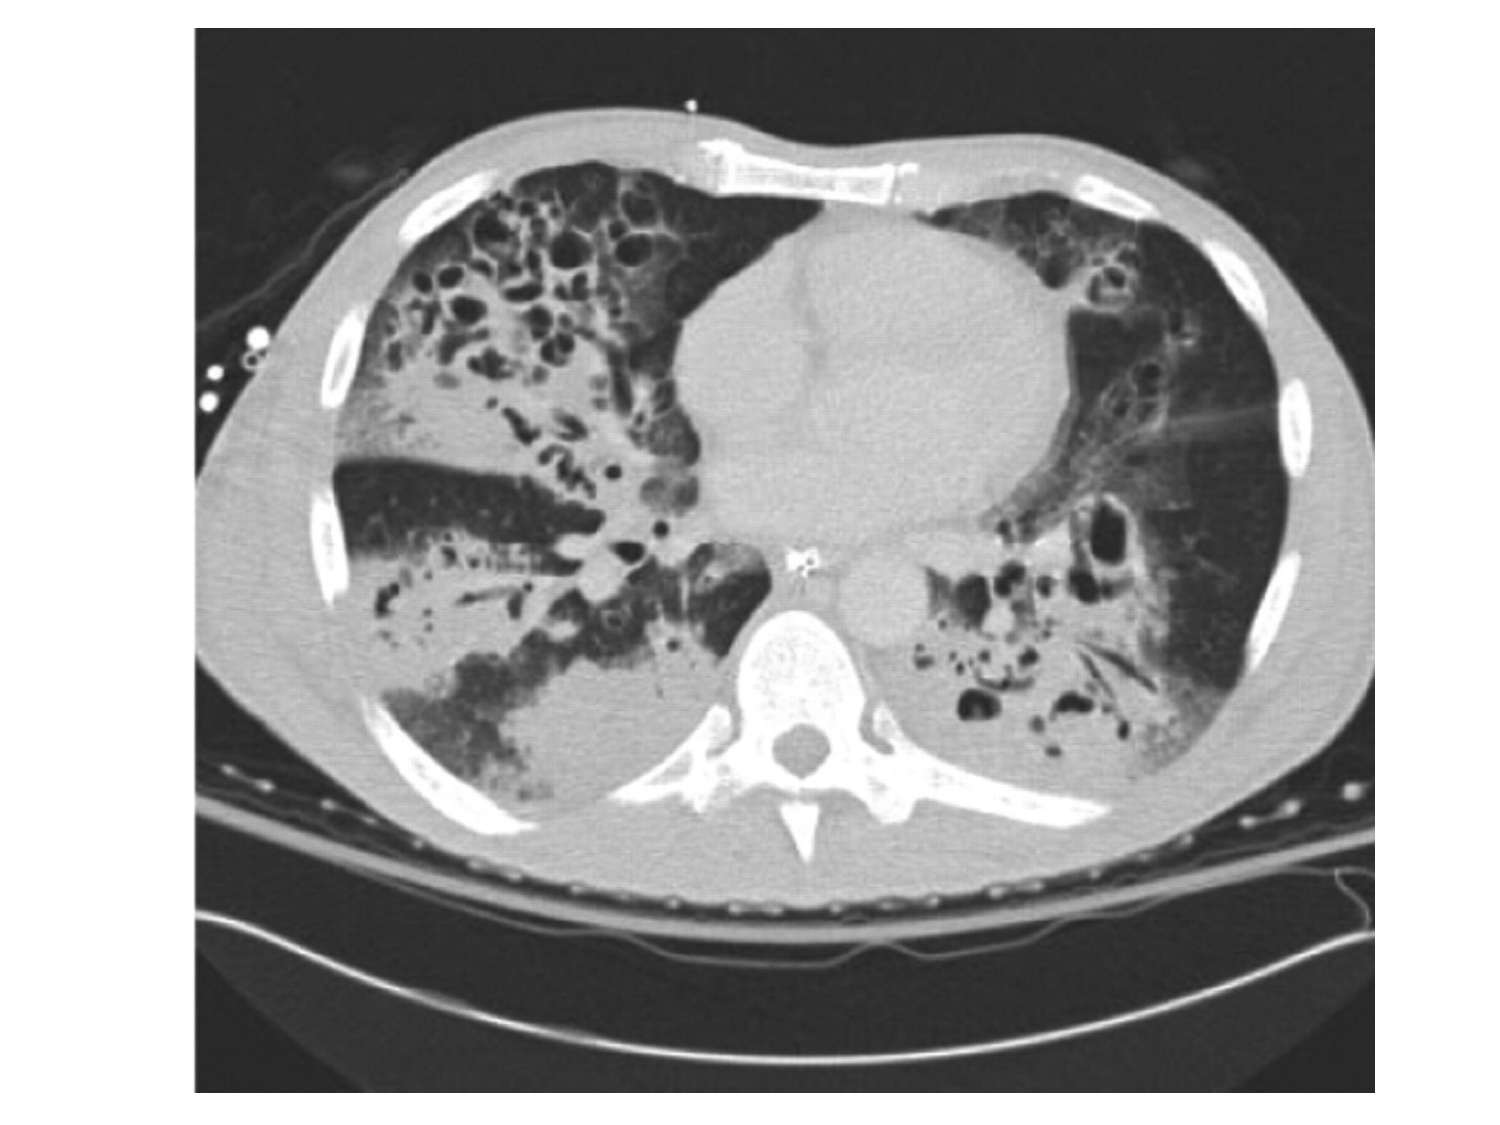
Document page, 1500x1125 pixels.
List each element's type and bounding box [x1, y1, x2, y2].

picture [187, 28, 1376, 1093]
